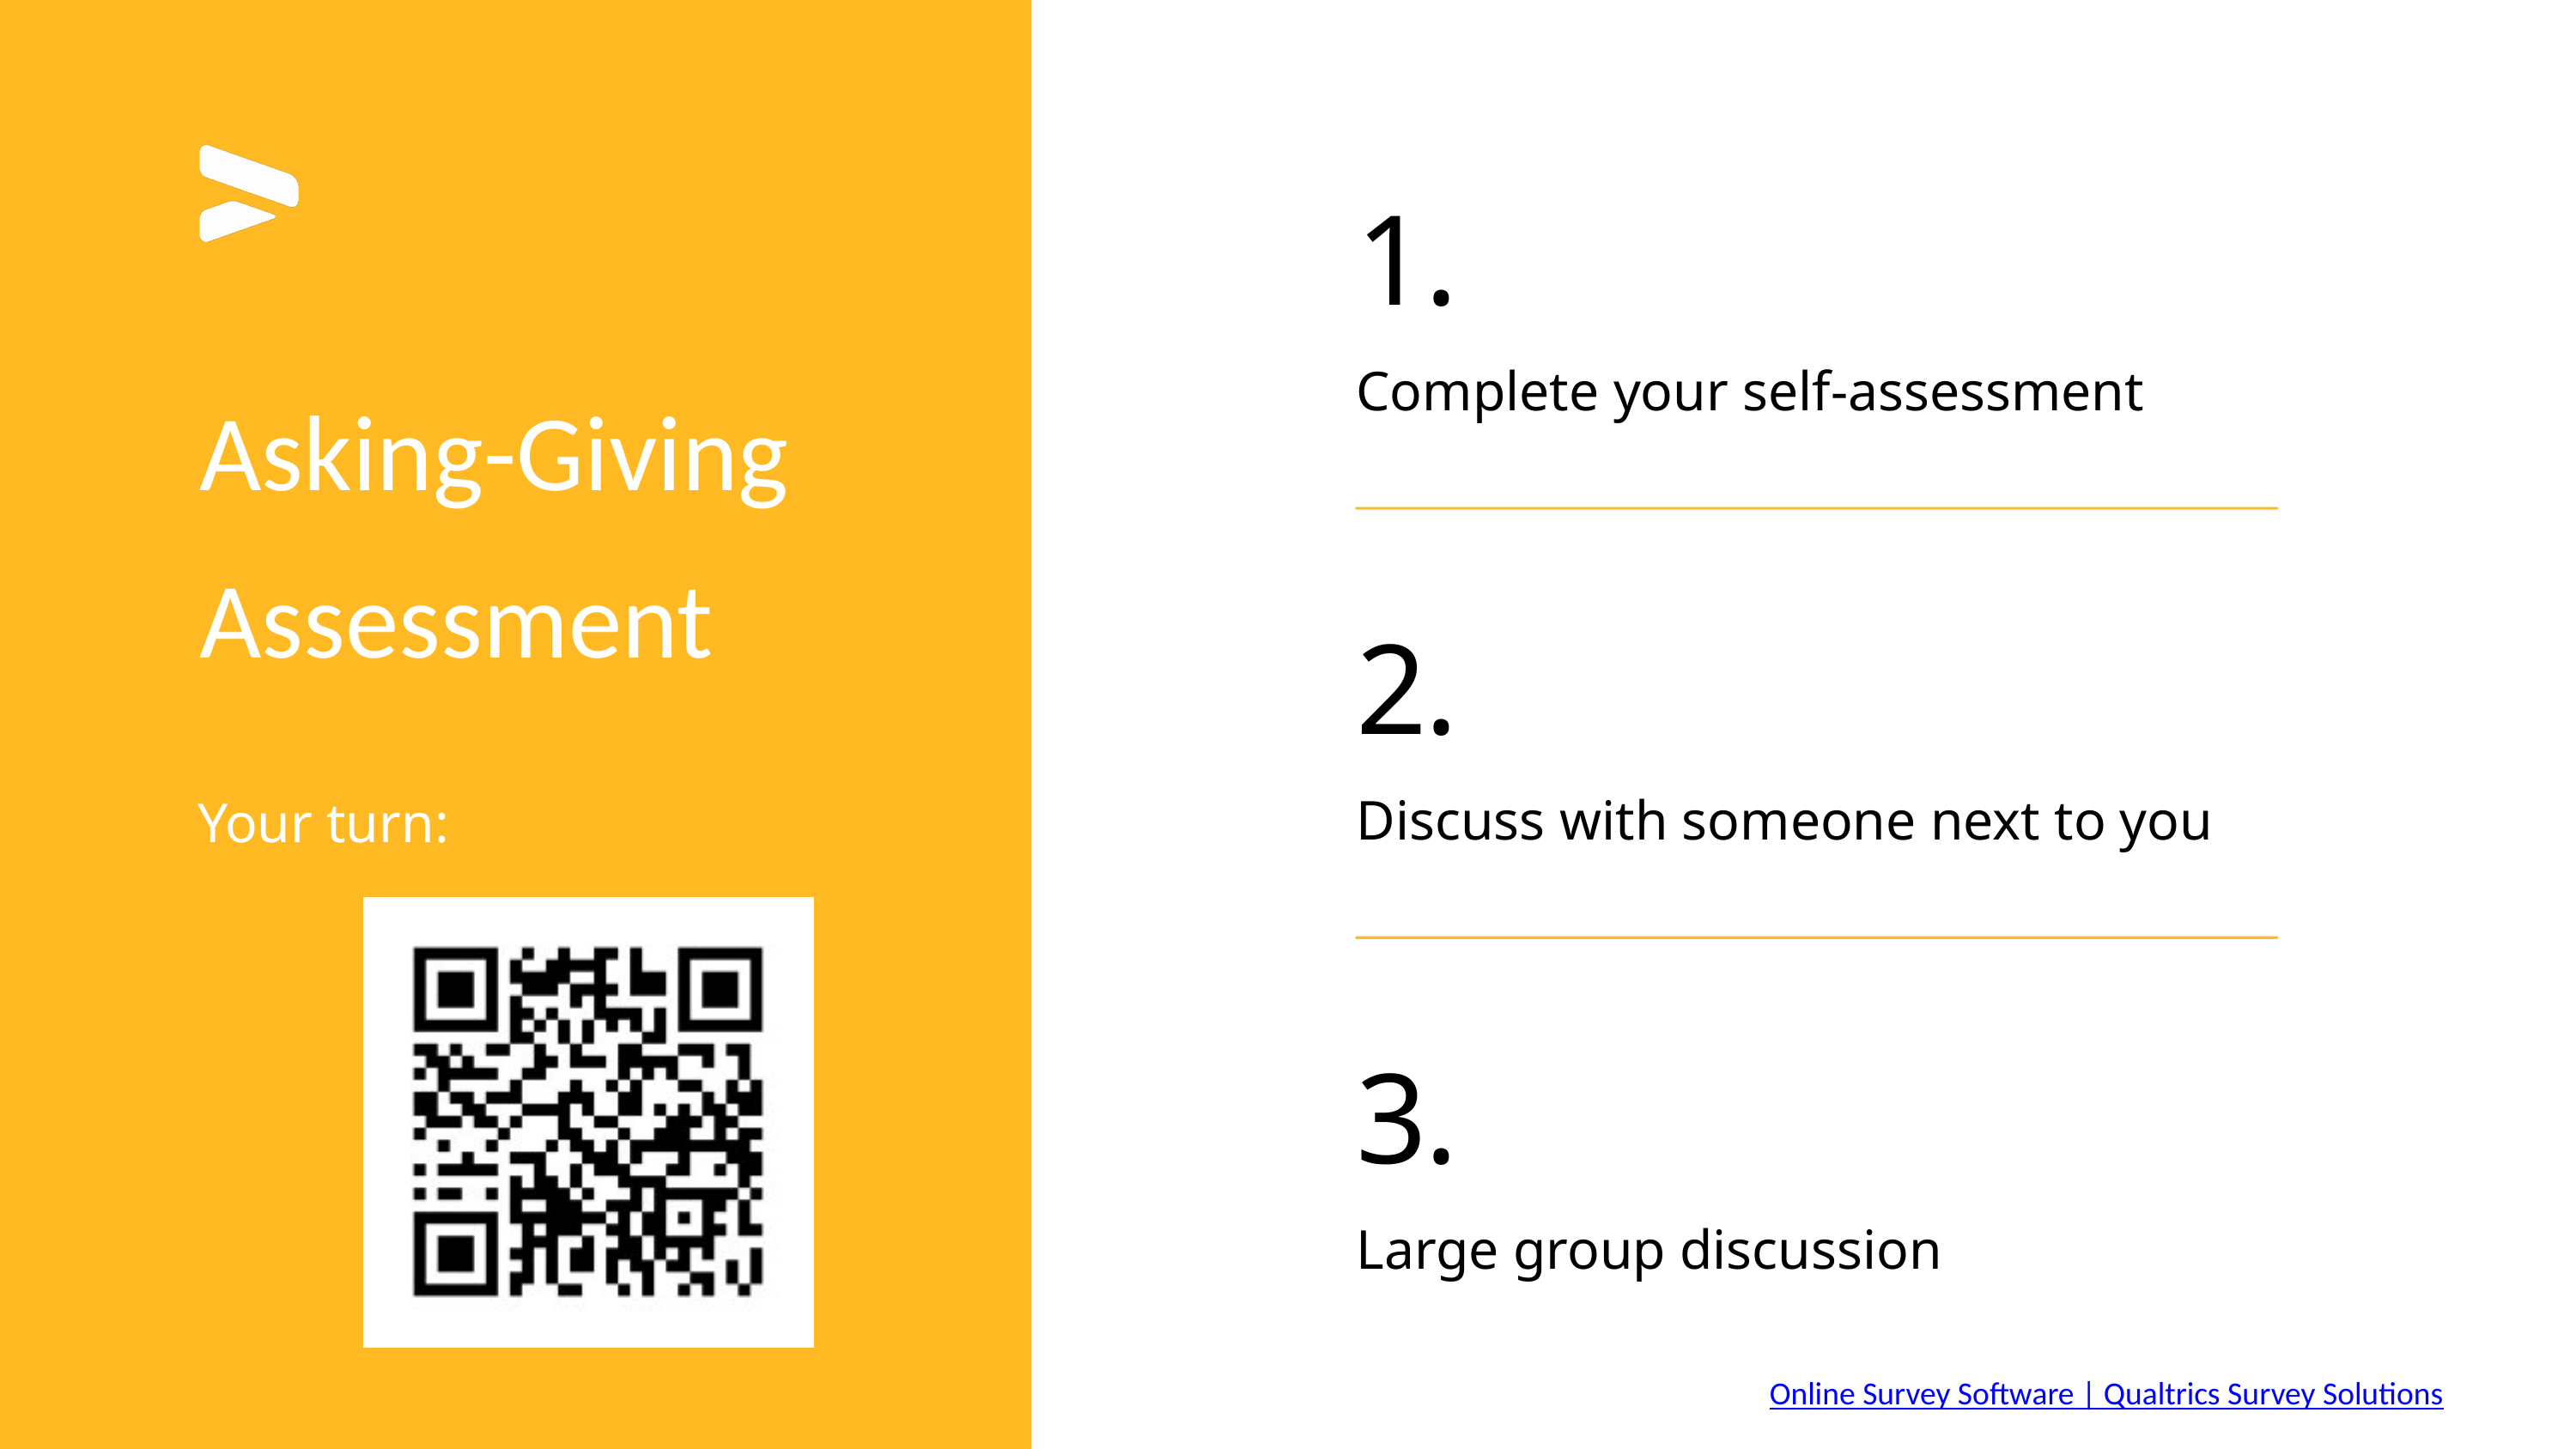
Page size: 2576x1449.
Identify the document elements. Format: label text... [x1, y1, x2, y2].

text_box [1356, 173, 2278, 417]
text_box Online Survey Software | Qualtrics Survey Solutions [1756, 1366, 2483, 1418]
picture [363, 897, 815, 1348]
picture [200, 143, 299, 244]
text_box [1356, 602, 2278, 846]
text_box [0, 0, 1032, 1449]
text_box Asking-Giving Assessment [199, 344, 832, 680]
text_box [1356, 1031, 2278, 1276]
text_box Your turn: [197, 777, 829, 853]
